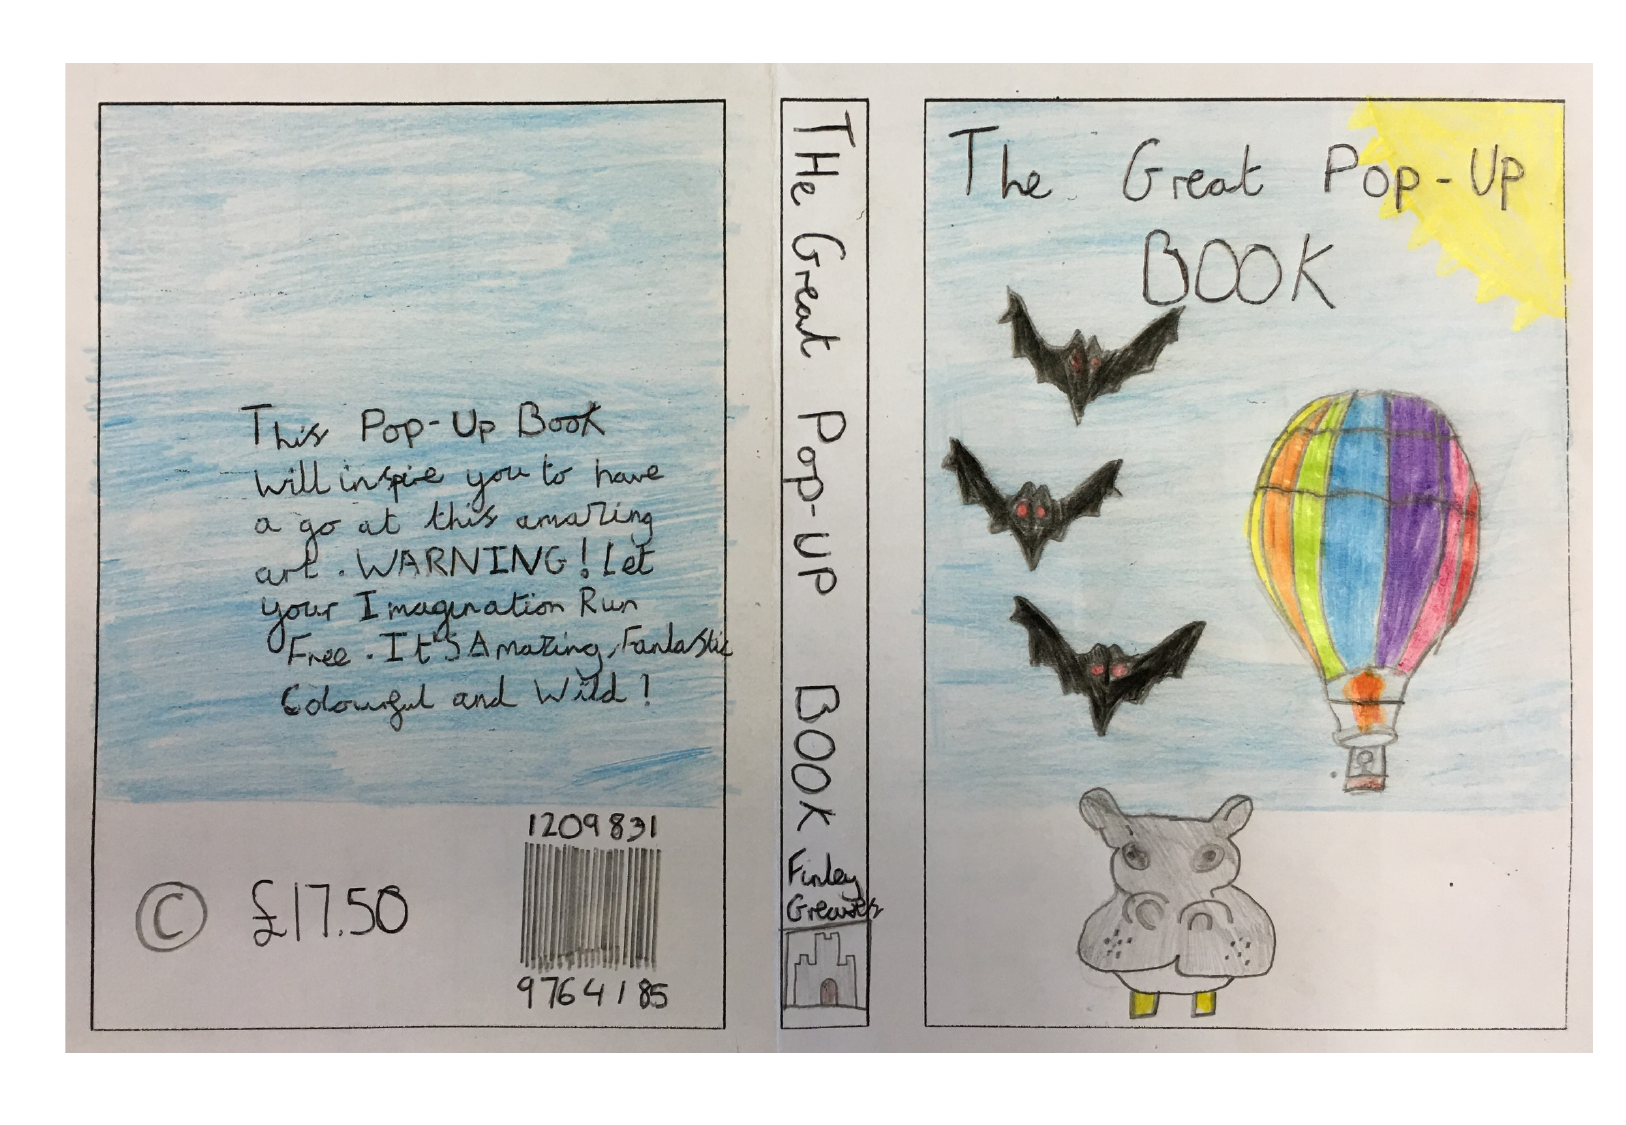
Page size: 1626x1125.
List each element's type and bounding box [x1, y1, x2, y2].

picture [65, 63, 1593, 1053]
